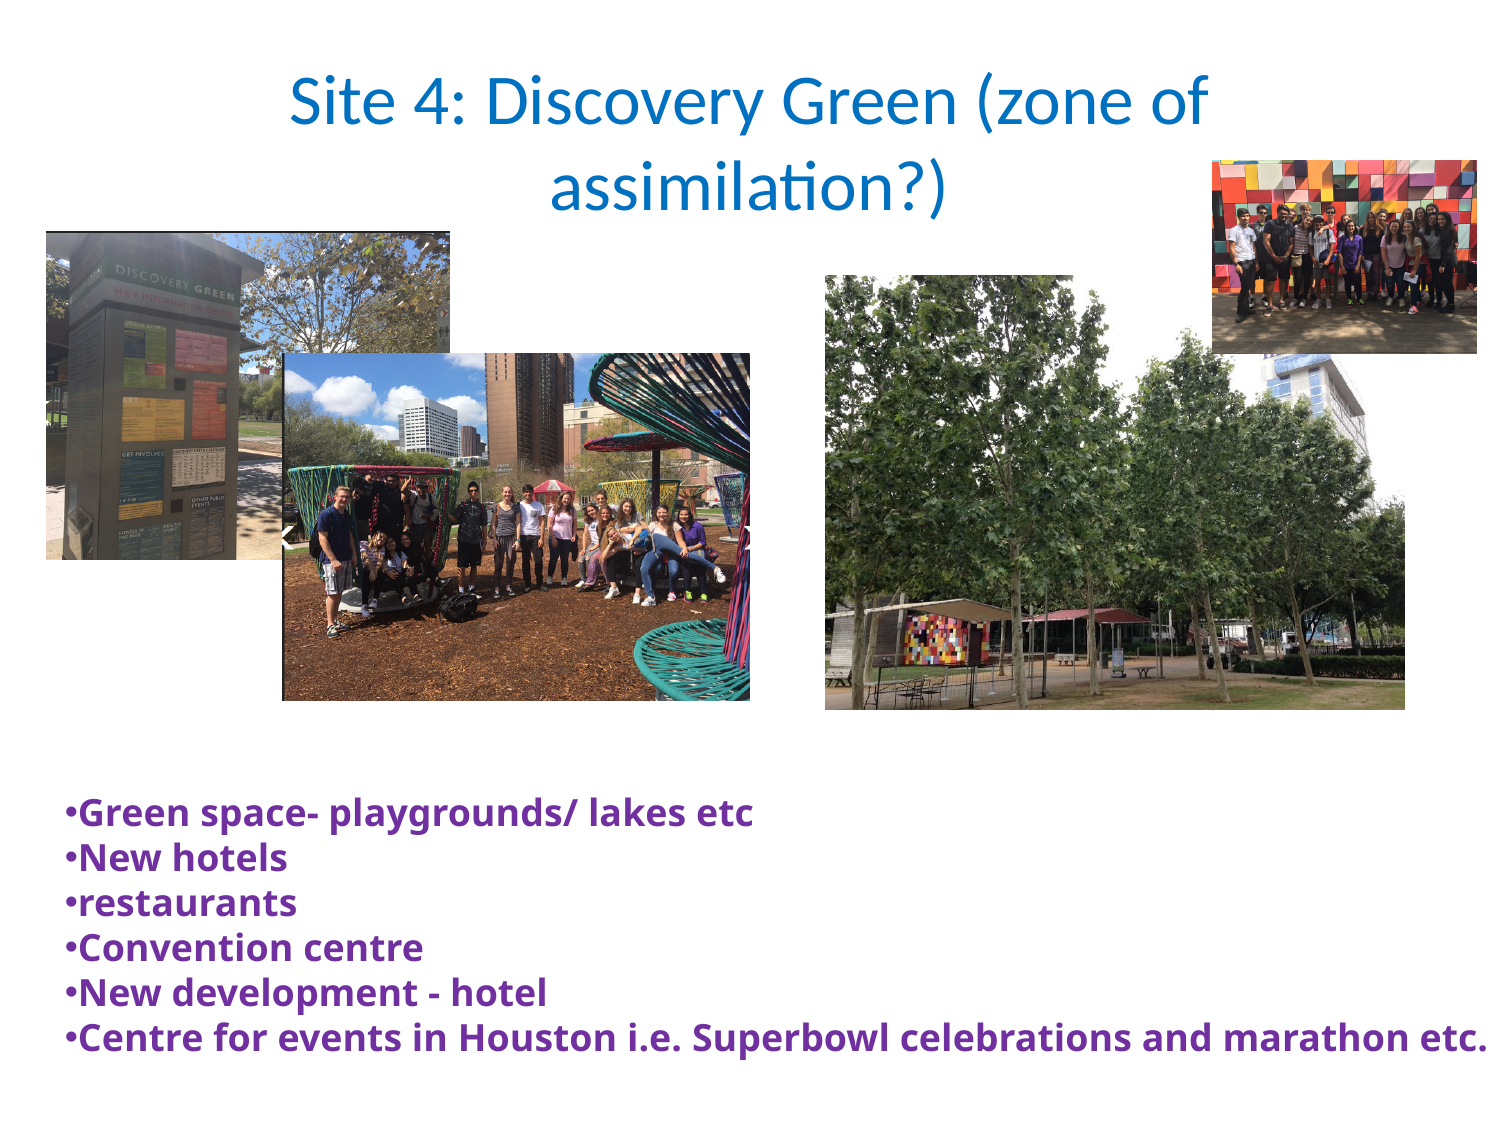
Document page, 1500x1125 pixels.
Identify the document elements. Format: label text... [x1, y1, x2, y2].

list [1212, 159, 1478, 354]
picture [824, 275, 1405, 710]
text_box Green space- playgrounds/ lakes etc New hotels restaurants Convention centre New development - hotel Centre for events in Houston i.e. Superbowl celebrations and marathon etc. [49, 781, 1500, 1112]
title Site 4: Discovery Green (zone of assimilation?) [75, 45, 1425, 233]
picture [45, 230, 751, 702]
